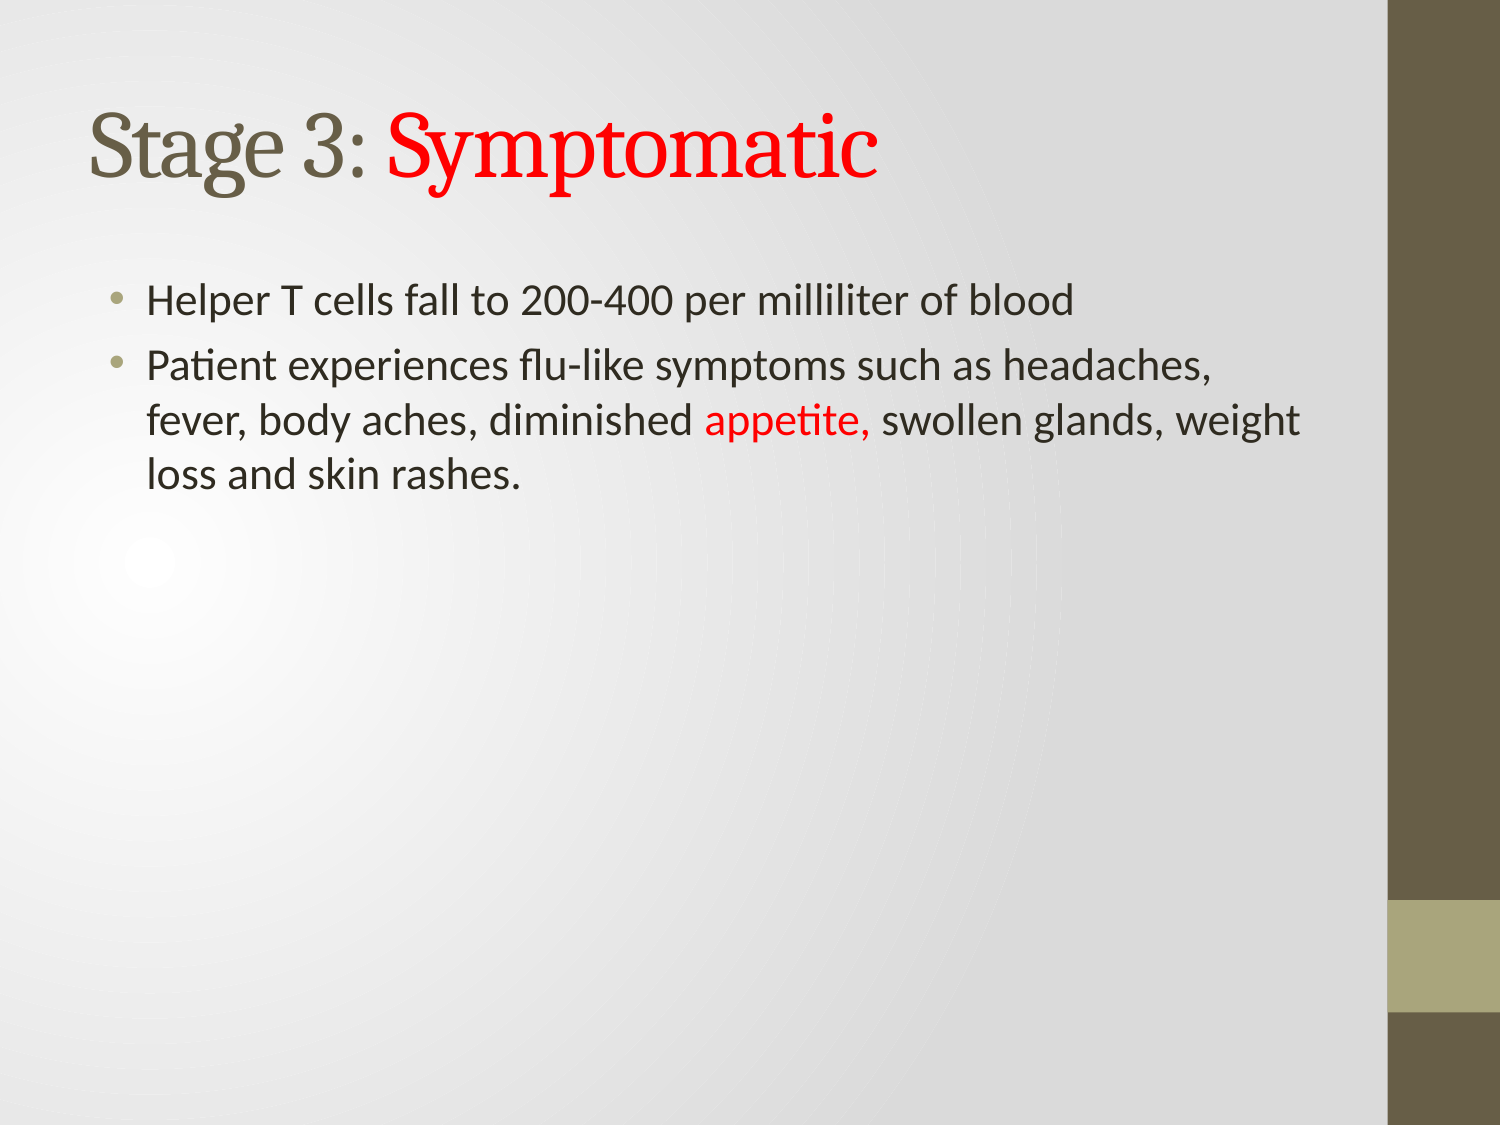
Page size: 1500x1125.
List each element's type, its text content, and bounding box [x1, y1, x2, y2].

title Stage 3: Symptomatic [75, 45, 1325, 233]
list Helper T cells fall to 200-400 per milliliter of blood Patient experiences flu-like symptoms such as headaches, fever, body aches, diminished appetite, swollen glands, weight loss and skin rashes. [75, 262, 1325, 1050]
